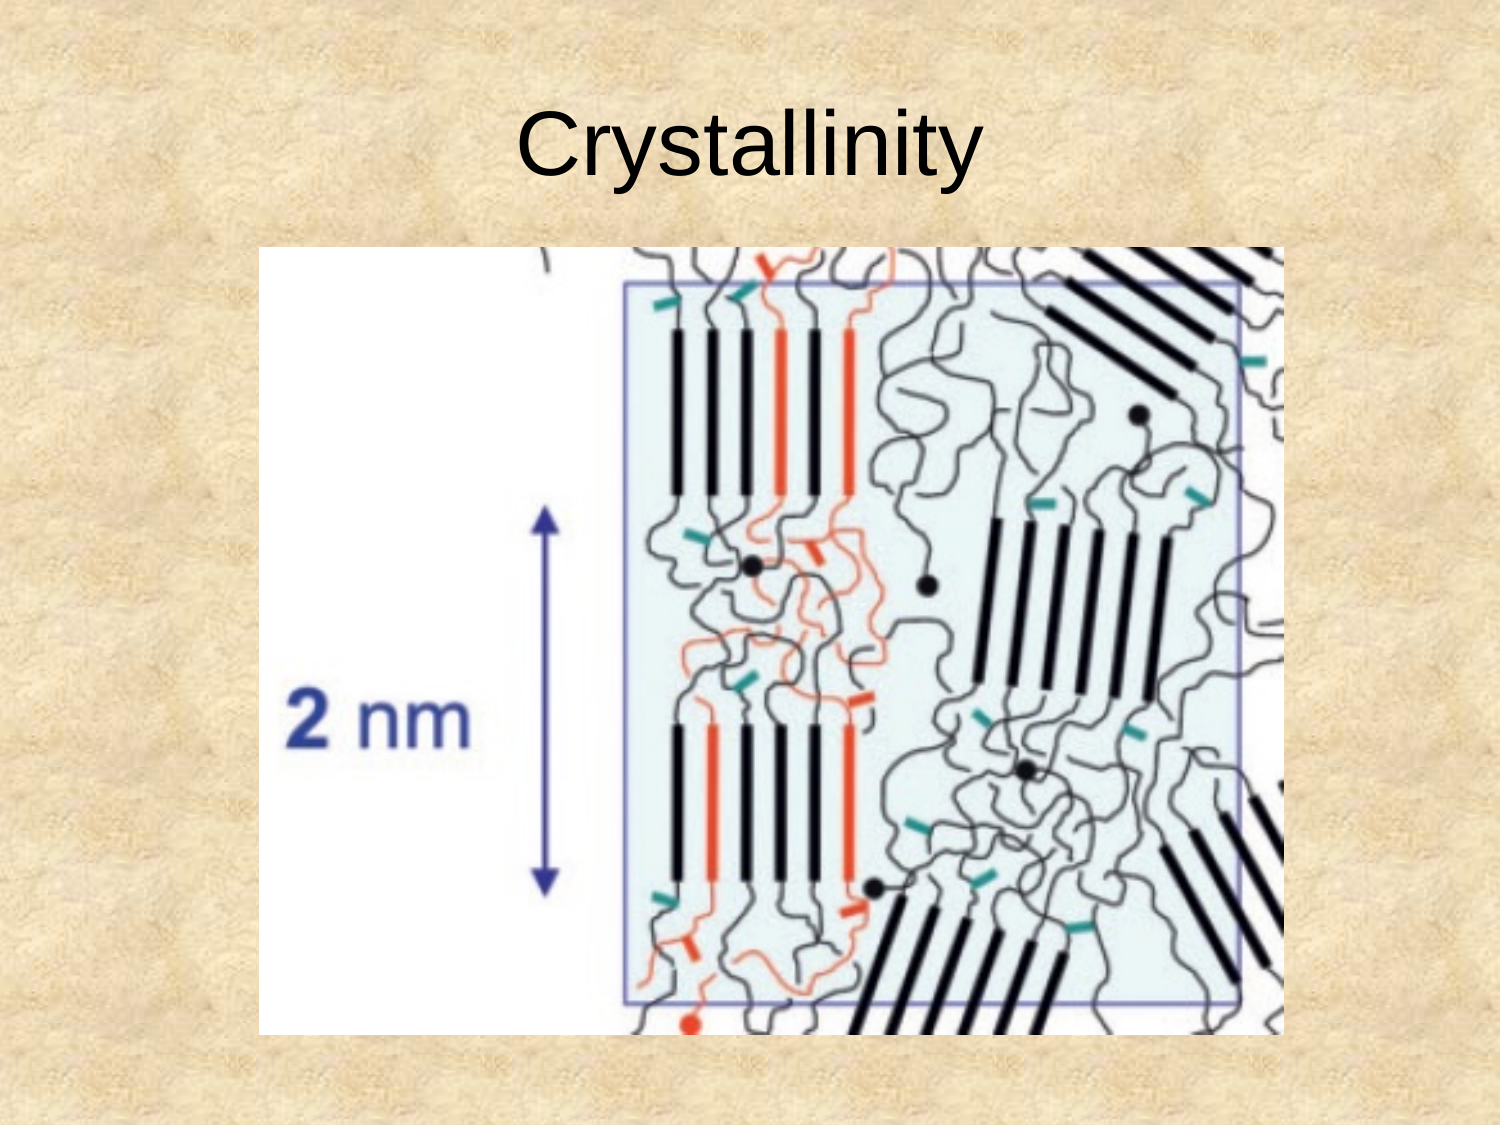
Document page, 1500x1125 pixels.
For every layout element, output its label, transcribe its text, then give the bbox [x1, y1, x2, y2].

title Crystallinity [74, 44, 1426, 233]
picture [0, 0, 1500, 1125]
